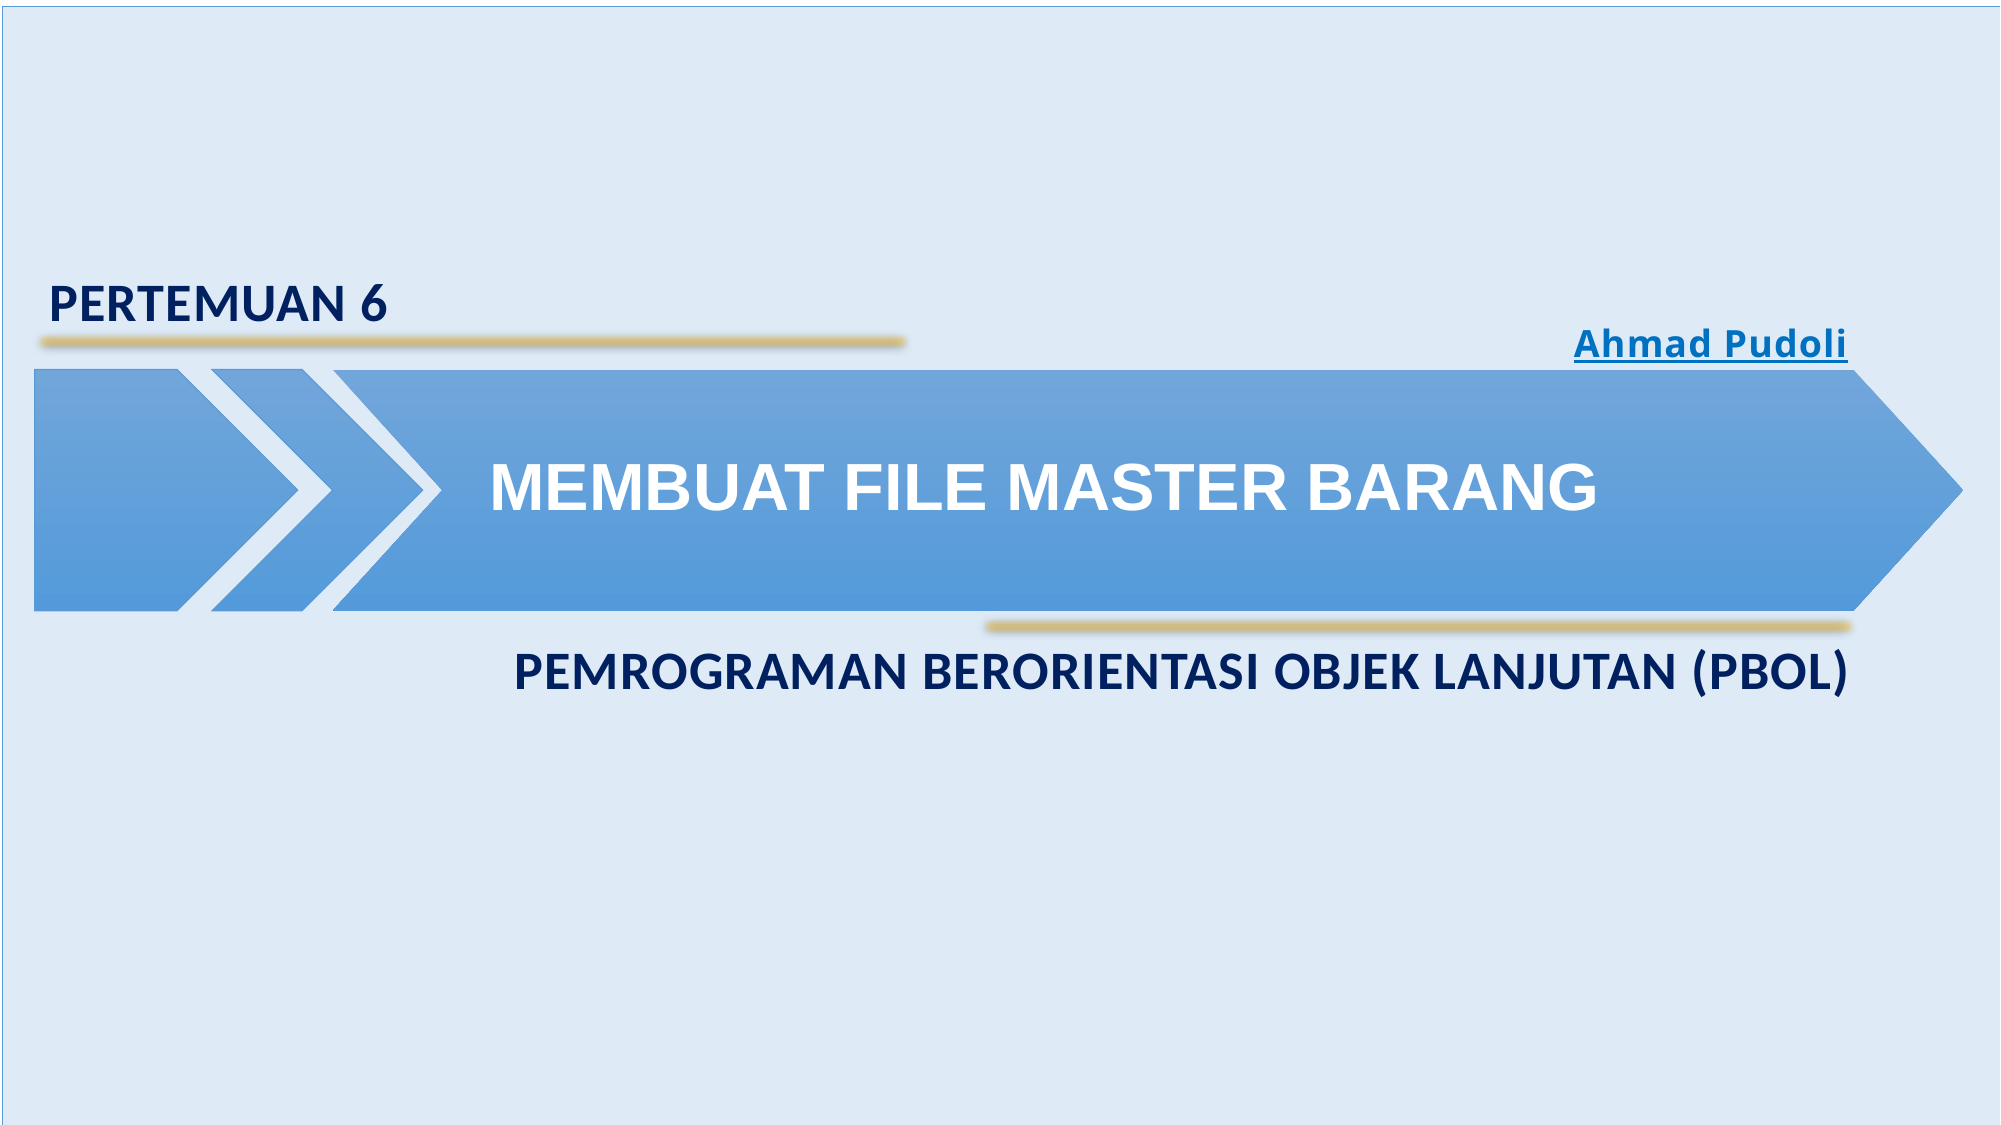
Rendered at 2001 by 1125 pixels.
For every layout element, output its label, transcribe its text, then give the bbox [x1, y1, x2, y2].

text_box [34, 368, 299, 612]
text_box MEMBUAT FILE MASTER BARANG [474, 397, 1891, 570]
text_box Ahmad Pudoli [1337, 314, 1863, 370]
text_box [332, 369, 1964, 611]
text_box PEMROGRAMAN BERORIENTASI OBJEK LANJUTAN (PBOL) [297, 640, 1868, 696]
text_box [2, 6, 2000, 1125]
text_box PERTEMUAN 6 [34, 272, 736, 328]
text_box [210, 368, 424, 612]
